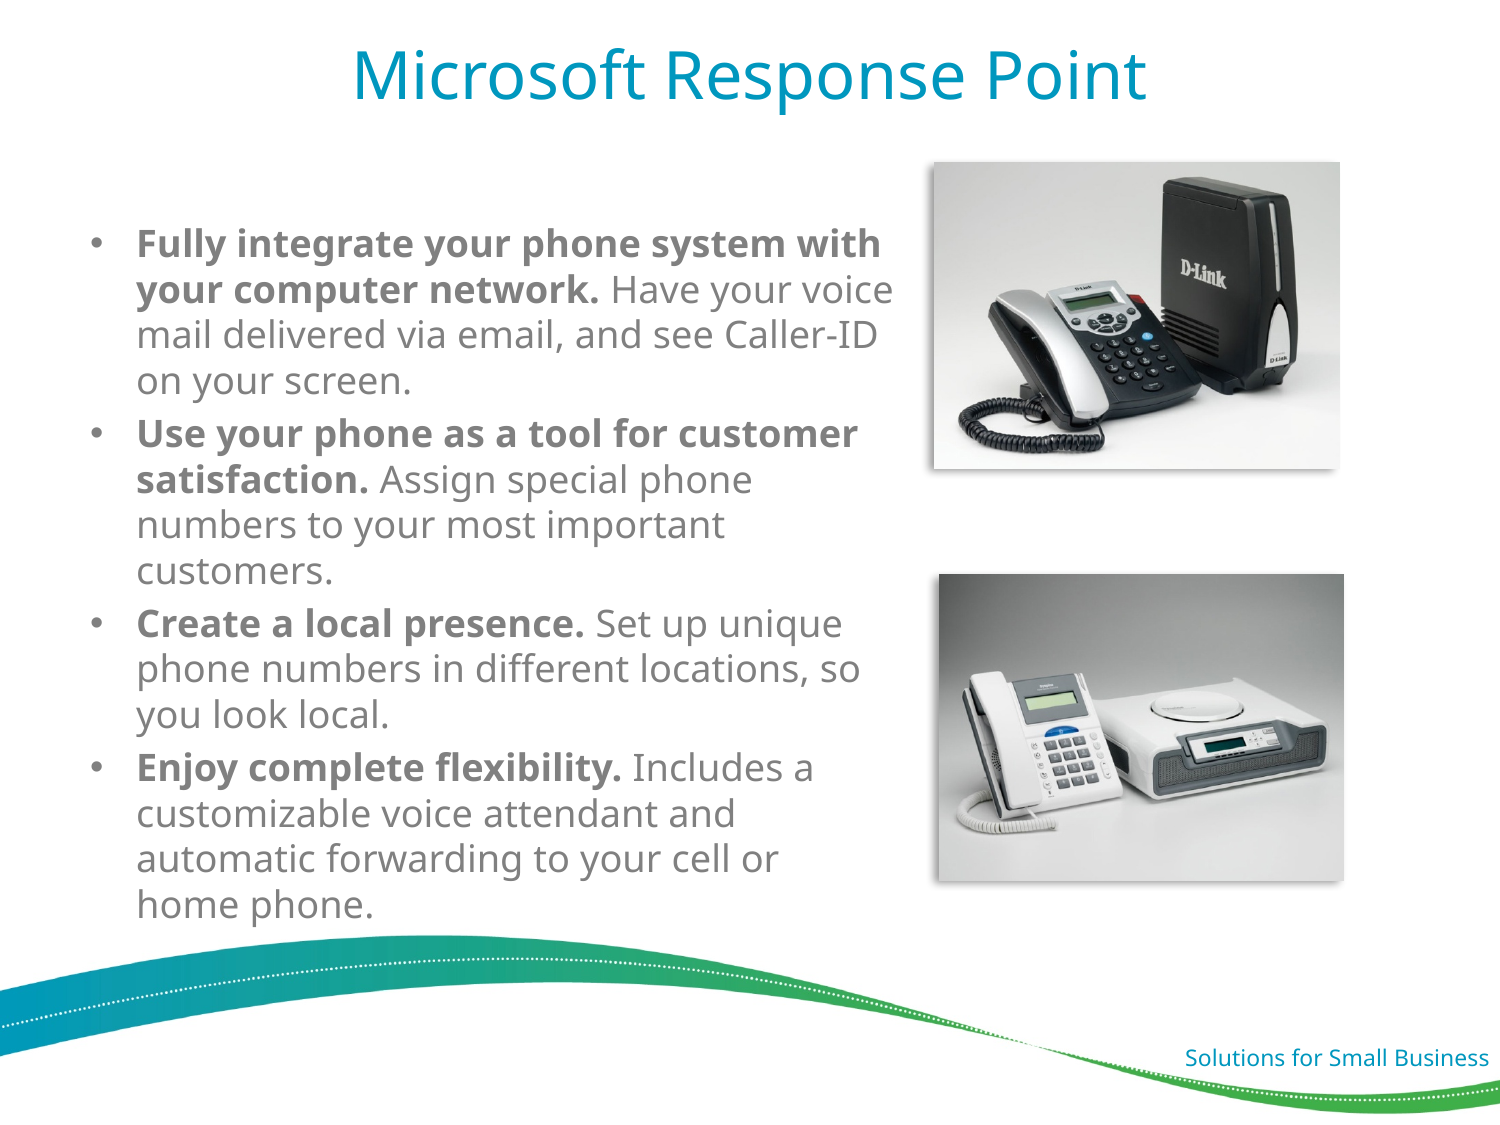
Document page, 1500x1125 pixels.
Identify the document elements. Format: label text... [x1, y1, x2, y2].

picture [938, 573, 1344, 881]
title Microsoft Response Point [75, 24, 1425, 213]
text_box [913, 377, 1100, 585]
picture [934, 162, 1340, 469]
list Fully integrate your phone system with your computer network. Have your voice mail delivered via email, and see Caller-ID on your screen. Use your phone as a tool for customer satisfaction. Assign special phone numbers to your most important customers. Create a local presence. Set up unique phone numbers in different locations, so you look local. Enjoy complete flexibility. Includes a customizable voice attendant and automatic forwarding to your cell or home phone. [75, 212, 913, 938]
picture [0, 884, 1500, 1125]
